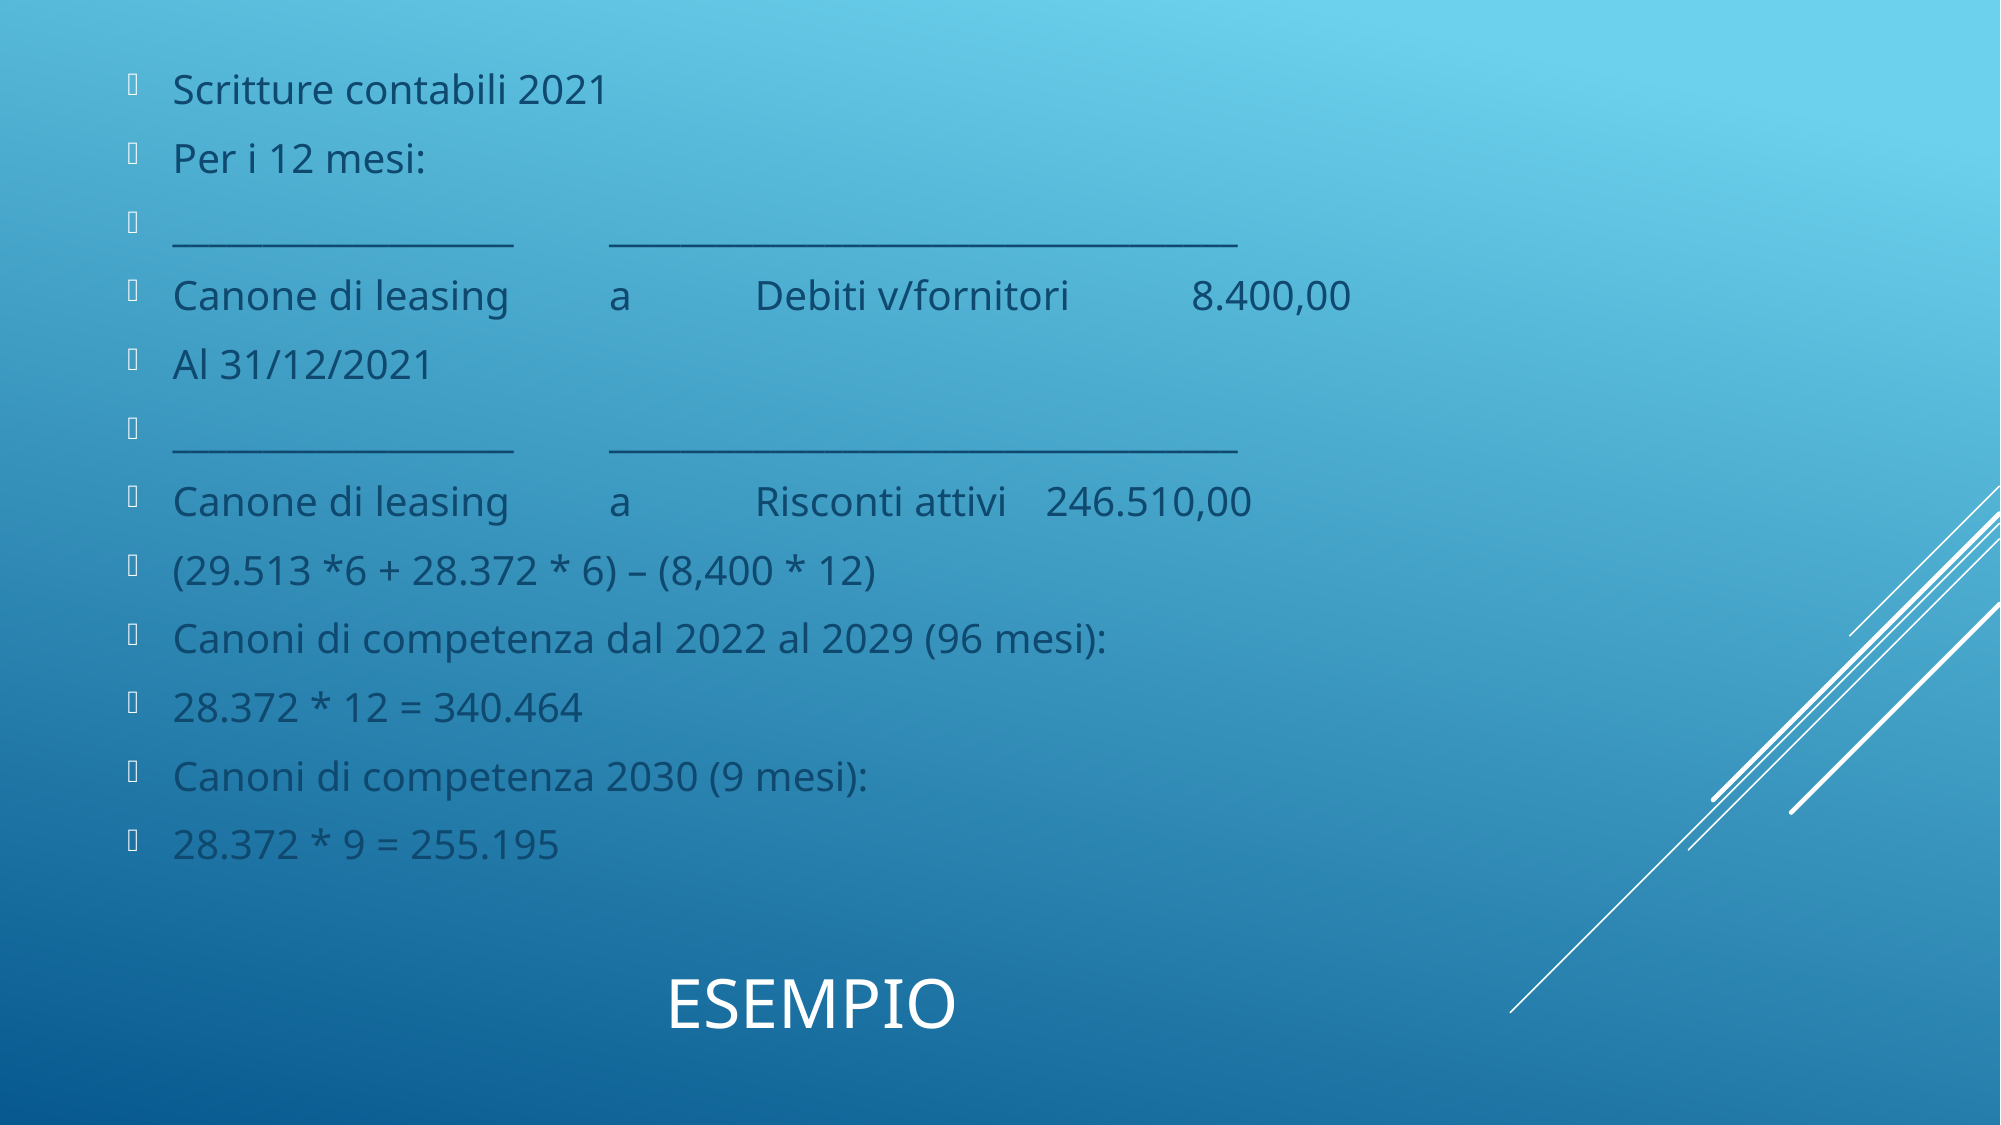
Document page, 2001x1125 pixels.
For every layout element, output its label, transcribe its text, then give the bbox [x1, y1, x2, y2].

list Scritture contabili 2021 Per i 12 mesi: ___________________ ___________________________________ Canone di leasing a Debiti v/fornitori 8.400,00 Al 31/12/2021 ___________________ ___________________________________ Canone di leasing a Risconti attivi 246.510,00 (29.513 *6 + 28.372 * 6) – (8,400 * 12) Canoni di competenza dal 2022 al 2029 (96 mesi): 28.372 * 12 = 340.464 Canoni di competenza 2030 (9 mesi): 28.372 * 9 = 255.195 [112, 56, 1513, 938]
title esempio [112, 952, 1513, 1050]
